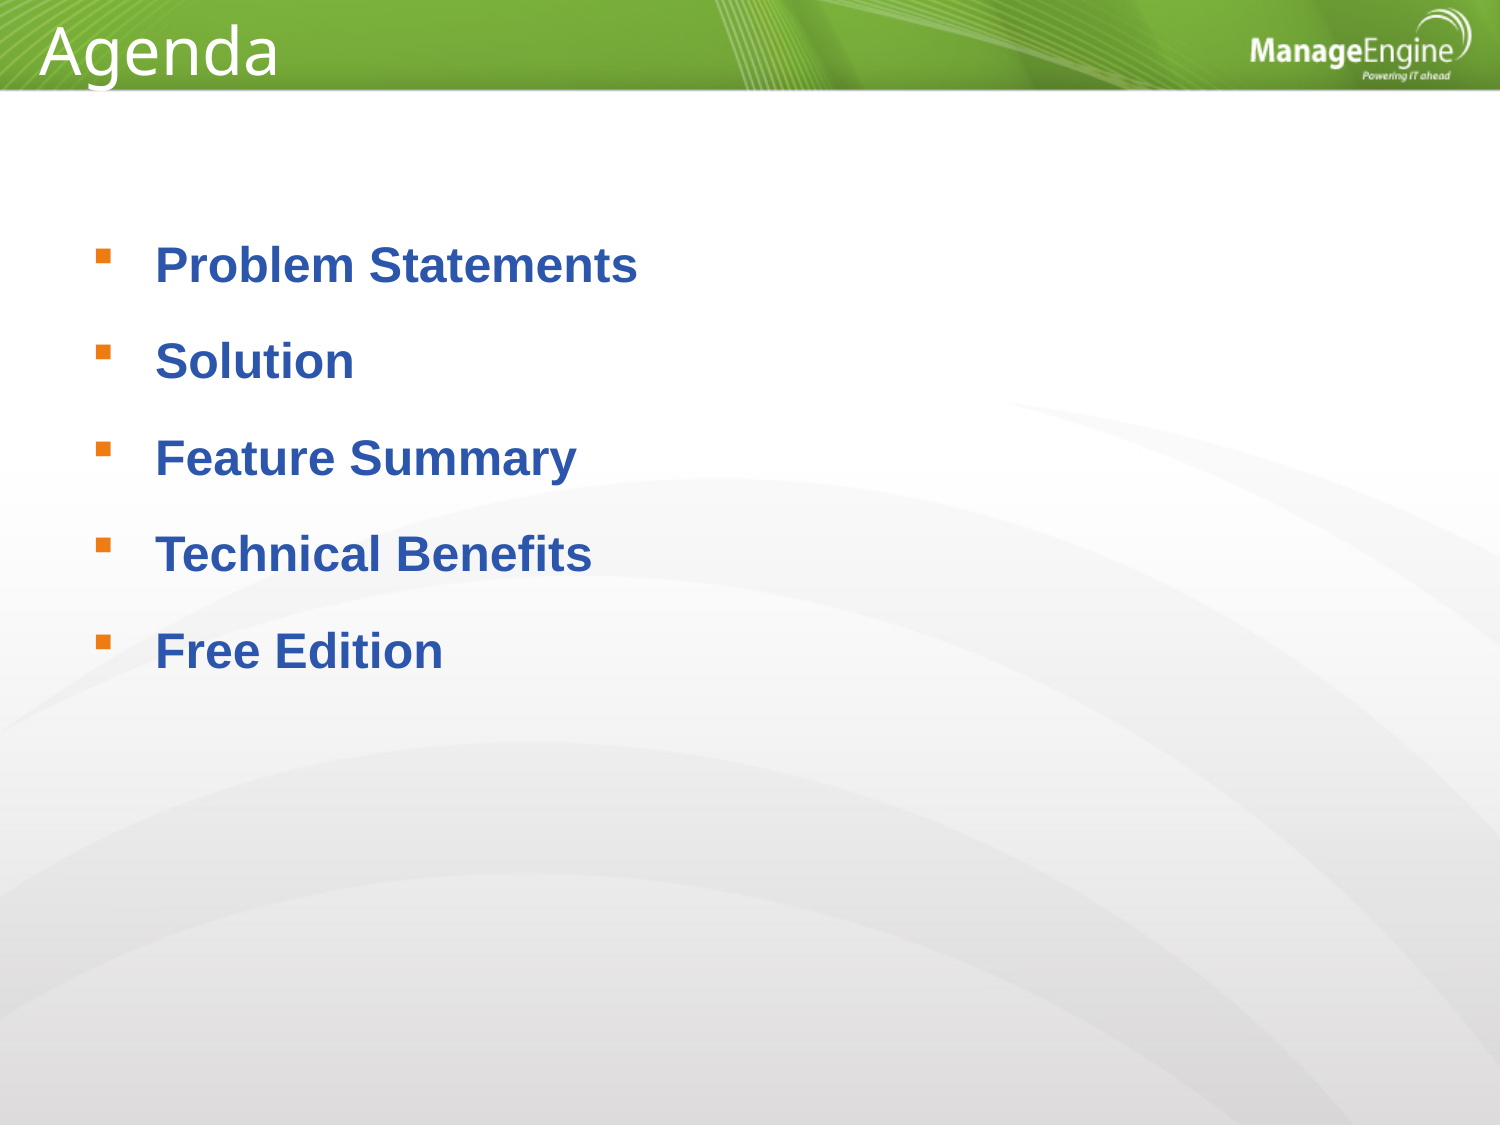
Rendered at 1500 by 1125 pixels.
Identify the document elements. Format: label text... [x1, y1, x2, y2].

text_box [24, 0, 363, 138]
picture [0, 0, 1500, 1125]
text_box Problem Statements Solution Feature Summary Technical Benefits Free Edition [77, 215, 1176, 686]
